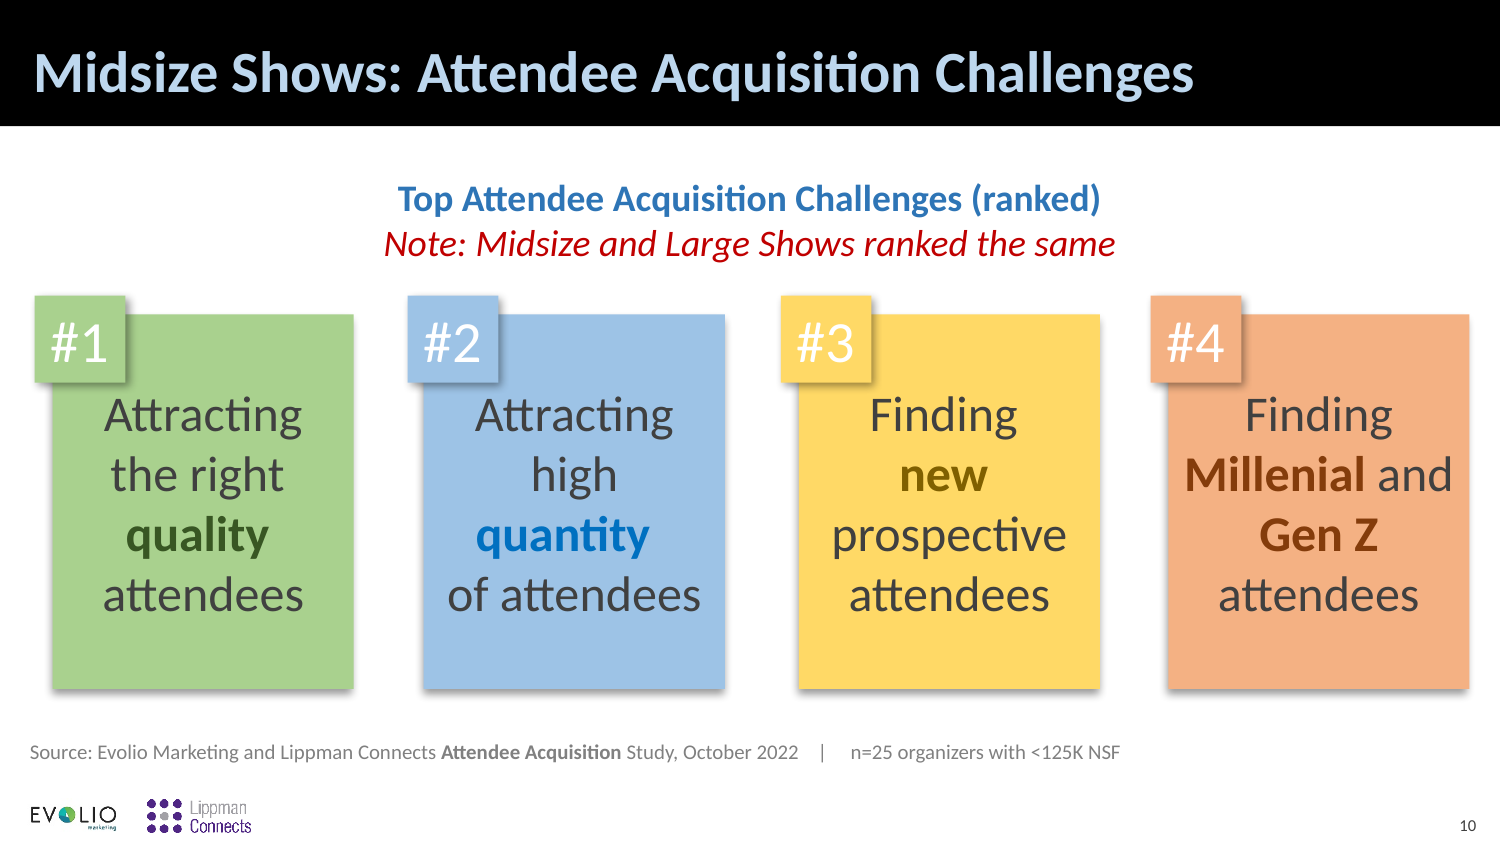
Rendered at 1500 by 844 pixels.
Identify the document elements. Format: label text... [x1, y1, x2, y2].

text_box Finding Millenial and Gen Z attendees [1168, 314, 1470, 689]
text_box Attracting high quantity of attendees [423, 314, 725, 689]
picture [147, 799, 251, 833]
picture [27, 798, 120, 836]
text_box [0, 0, 1500, 127]
text_box Midsize Shows: Attendee Acquisition Challenges [33, 34, 1225, 105]
text_box #3 [780, 295, 872, 384]
text_box Attracting the right quality attendees [52, 314, 354, 689]
text_box Top Attendee Acquisition Challenges (ranked) Note: Midsize and Large Shows ranked the same [294, 166, 1206, 271]
text_box #2 [407, 295, 499, 384]
text_box #1 [34, 295, 126, 384]
text_box 10 [1433, 814, 1477, 835]
text_box Source: Evolio Marketing and Lippman Connects Attendee Acquisition Study, October 2022 | n=25 organizers with <125K NSF [15, 731, 1354, 771]
text_box #4 [1150, 295, 1242, 384]
text_box Finding new prospective attendees [798, 314, 1100, 689]
